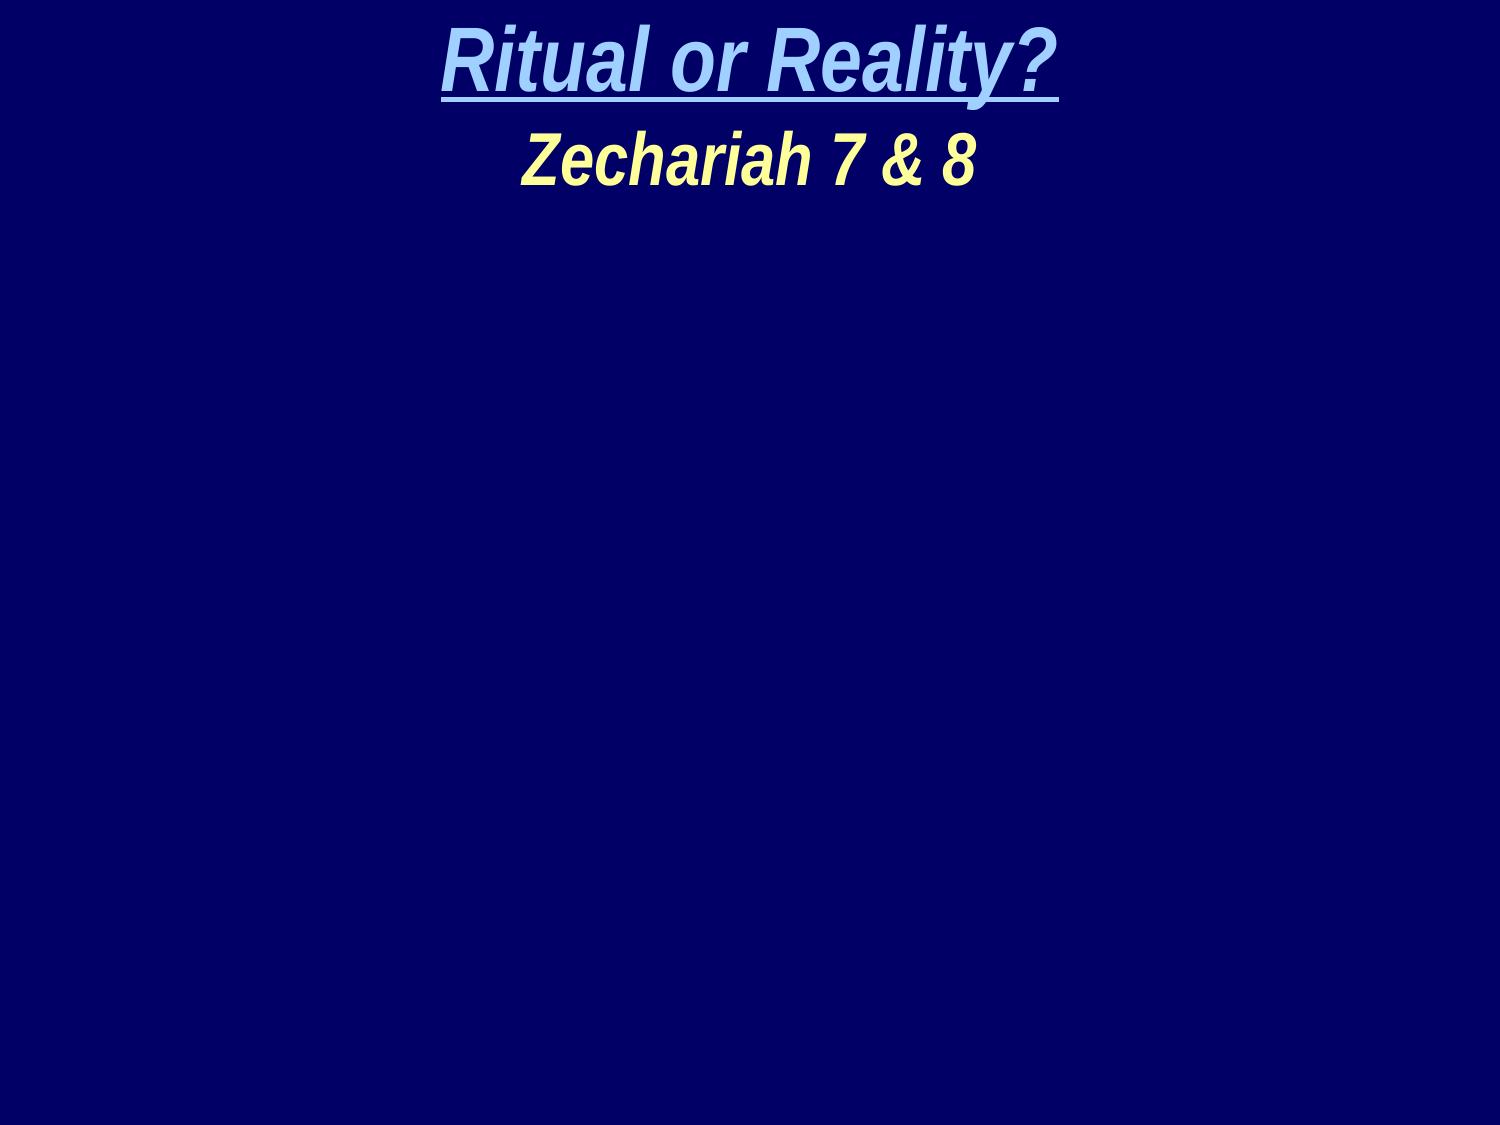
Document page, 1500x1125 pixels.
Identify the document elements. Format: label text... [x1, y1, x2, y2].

title Ritual or Reality? Zechariah 7 & 8 [0, 0, 1500, 200]
